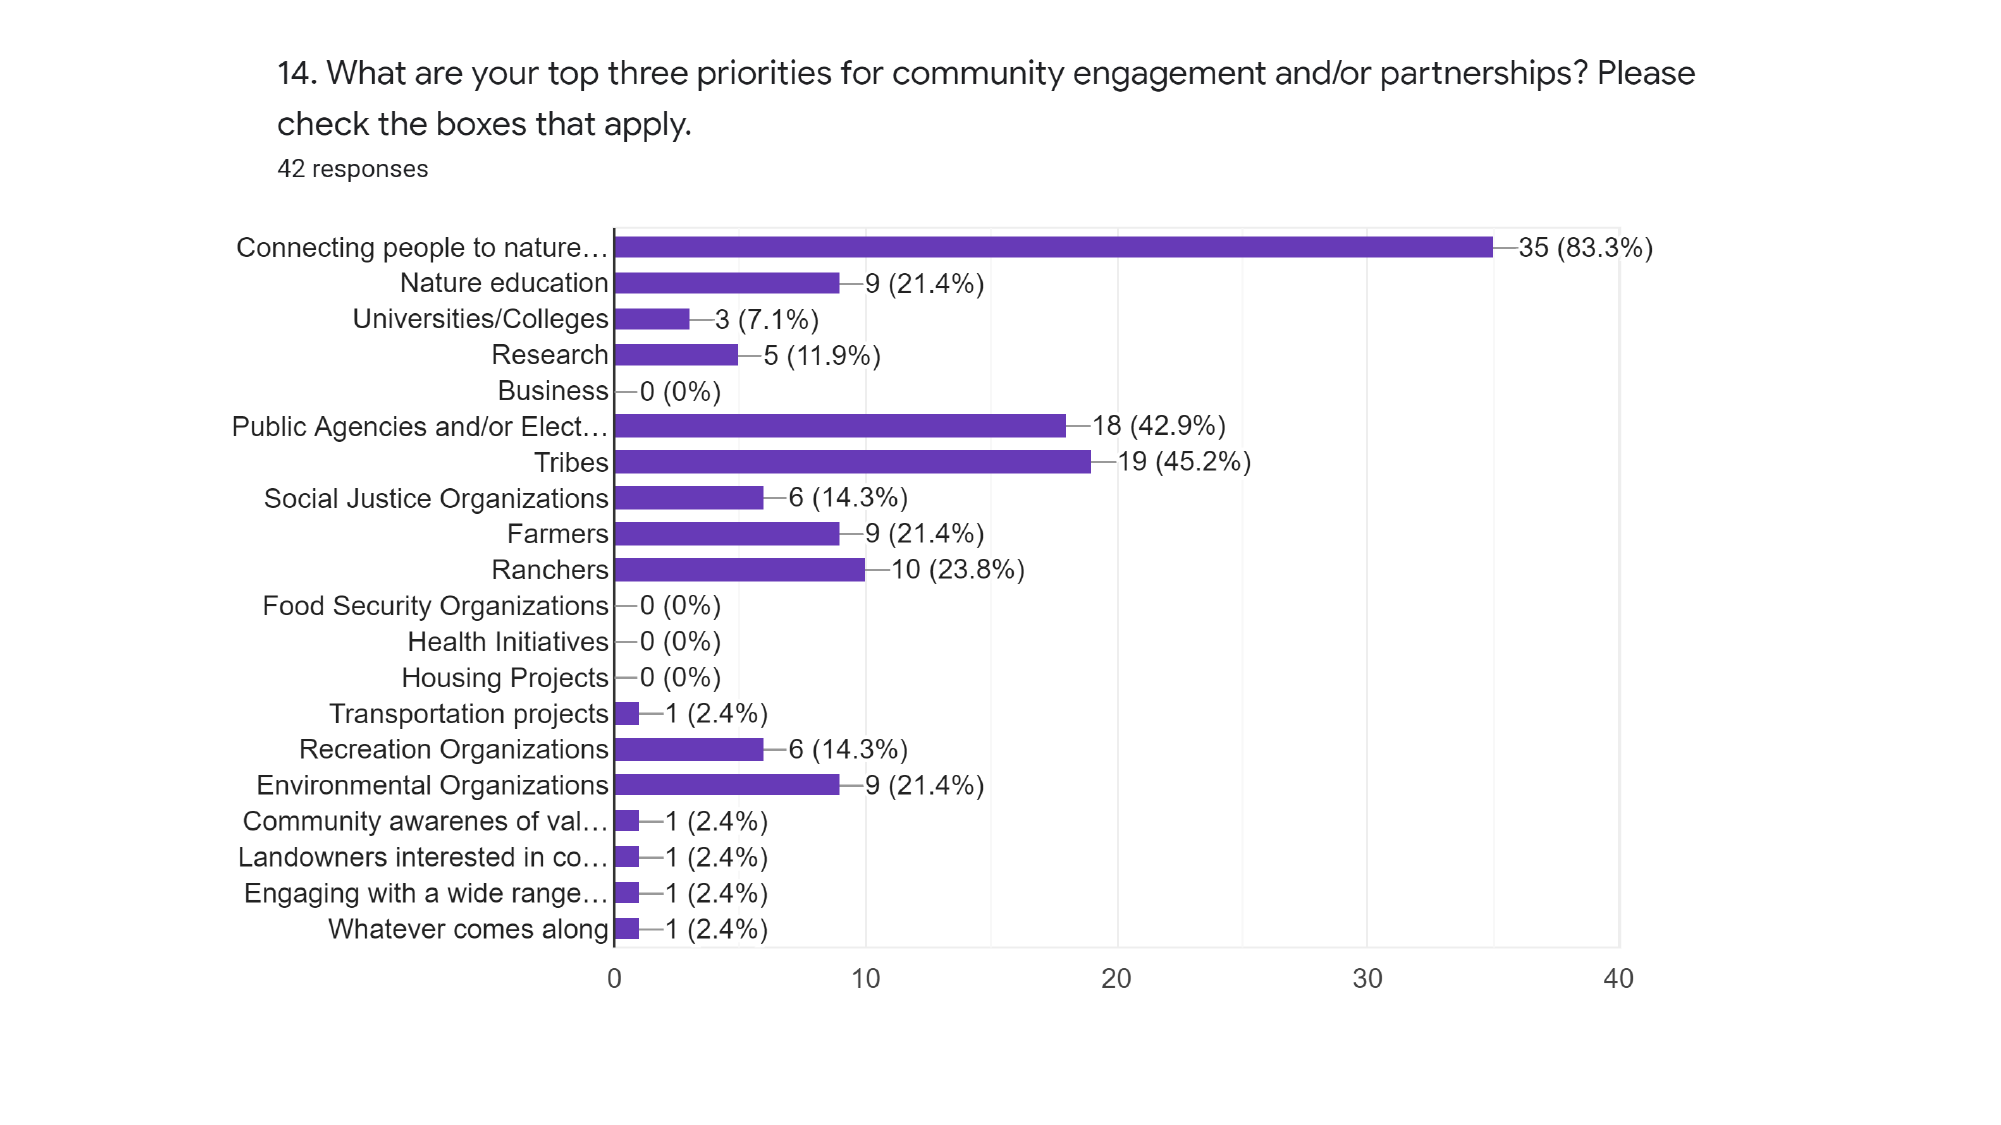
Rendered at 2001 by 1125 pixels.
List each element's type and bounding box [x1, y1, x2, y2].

picture [226, 0, 1774, 1125]
